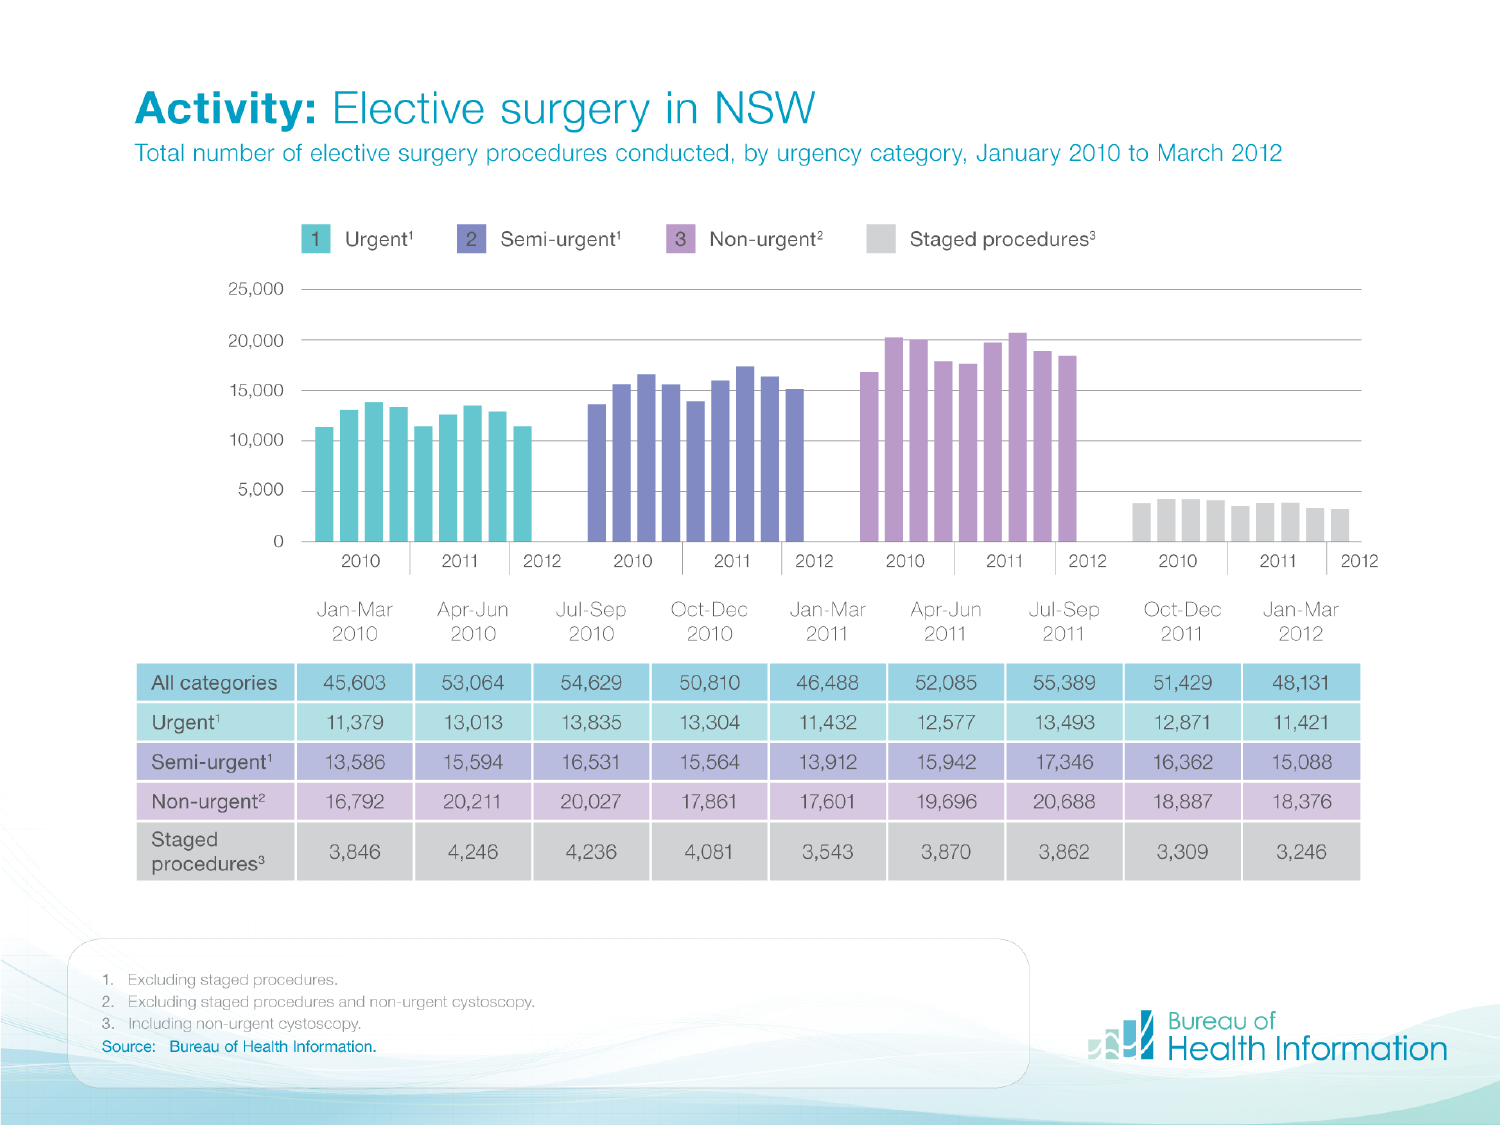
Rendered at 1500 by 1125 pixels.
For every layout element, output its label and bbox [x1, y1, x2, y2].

list [0, 0, 1500, 1125]
